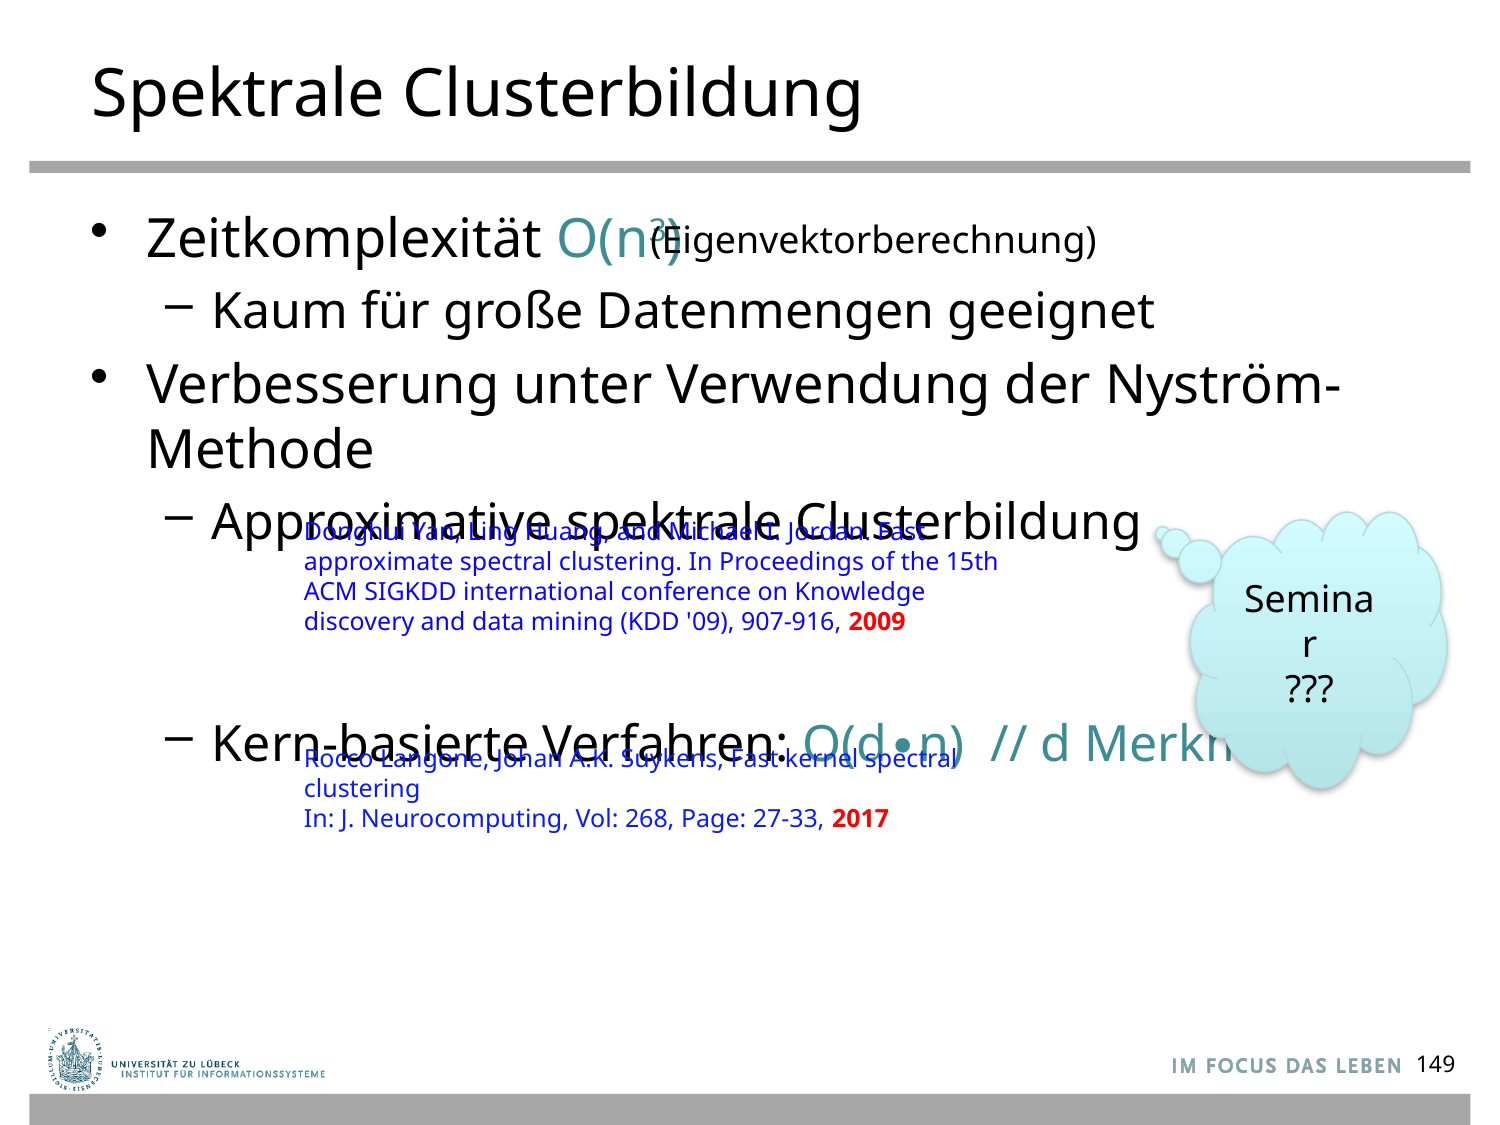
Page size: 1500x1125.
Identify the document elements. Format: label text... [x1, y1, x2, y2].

text_box Donghui Yan, Ling Huang, and Michael I. Jordan. Fast approximate spectral clustering. In Proceedings of the 15th ACM SIGKDD international conference on Knowledge discovery and data mining (KDD '09), 907-916, 2009 [289, 507, 1040, 643]
text_box Seminar ??? [1154, 511, 1448, 789]
list Zeitkomplexität O(n3) Kaum für große Datenmengen geeignet Verbesserung unter Verwendung der Nyström-Methode Approximative spektrale Clusterbildung Kern-basierte Verfahren: O(d∙n) // d Merkmale [75, 196, 1425, 1012]
text_box Rocco Langone, Johan A.K. Suykens, Fast kernel spectral clustering In: J. Neurocomputing, Vol: 268, Page: 27-33, 2017 [289, 734, 1040, 840]
text_box (Eigenvektorberechnung) [635, 208, 1112, 269]
title Spektrale Clusterbildung [76, 42, 1427, 126]
picture [1173, 1058, 1305, 1073]
slide_number 149 [1305, 1050, 1471, 1083]
